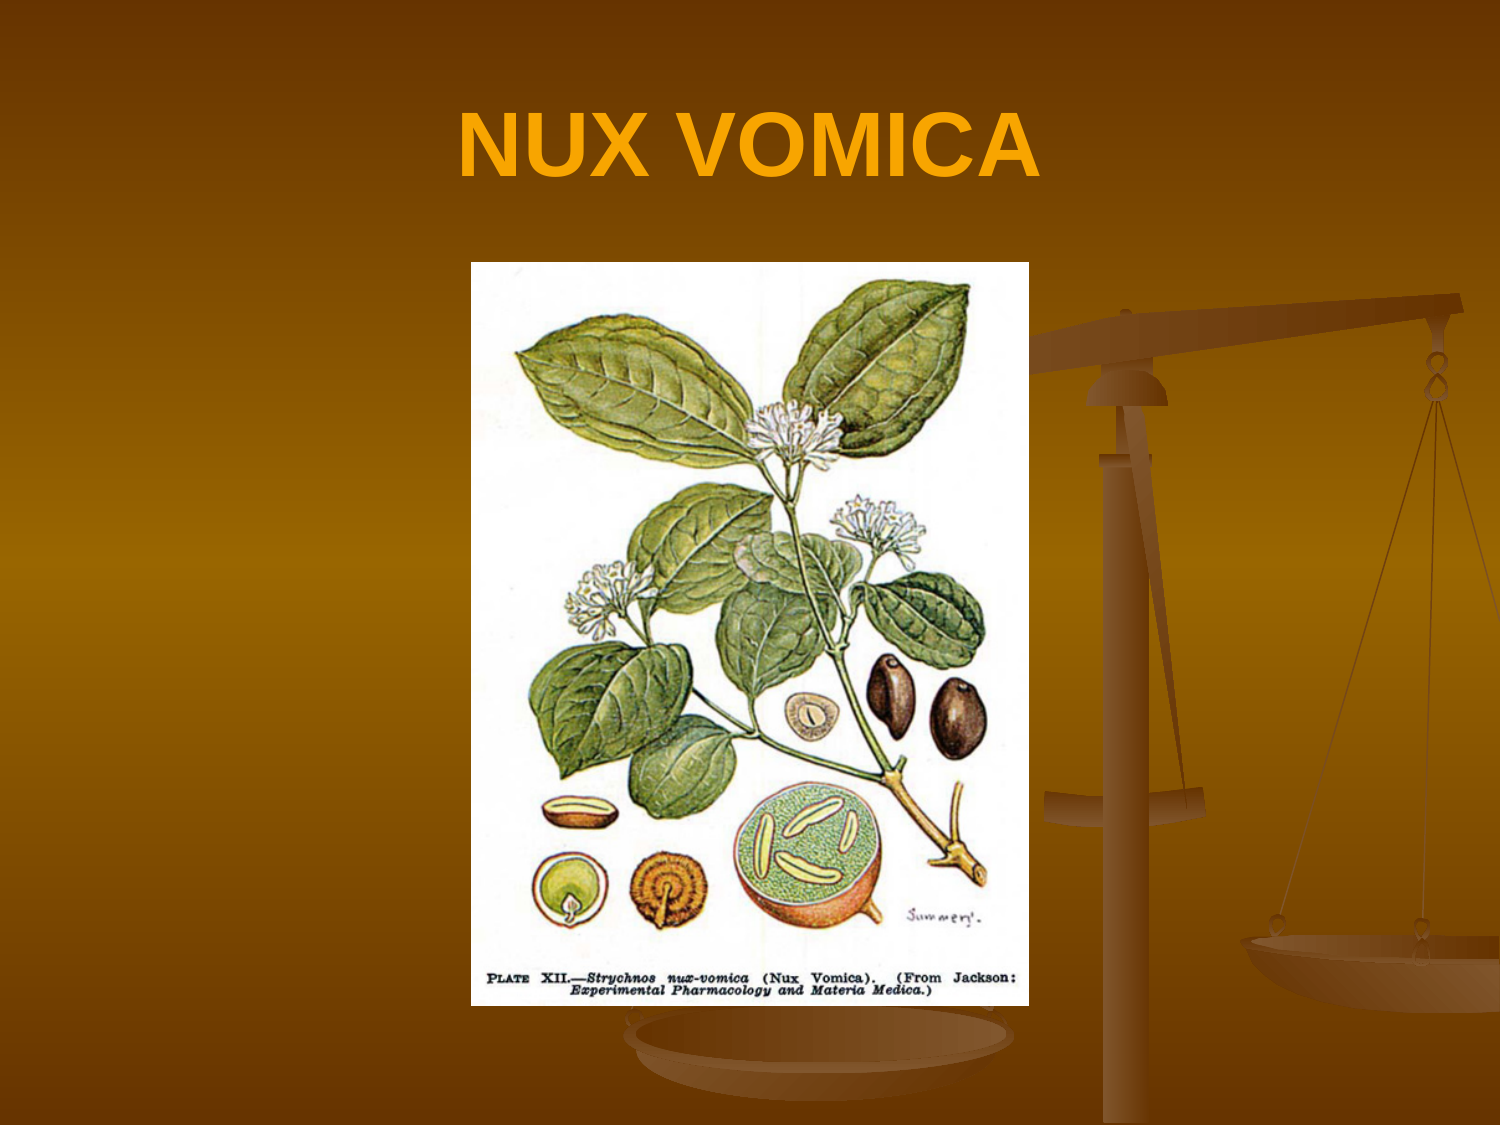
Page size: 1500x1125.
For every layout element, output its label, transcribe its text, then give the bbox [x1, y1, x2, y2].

title NUX VOMICA [75, 45, 1425, 234]
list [74, 262, 1426, 1006]
